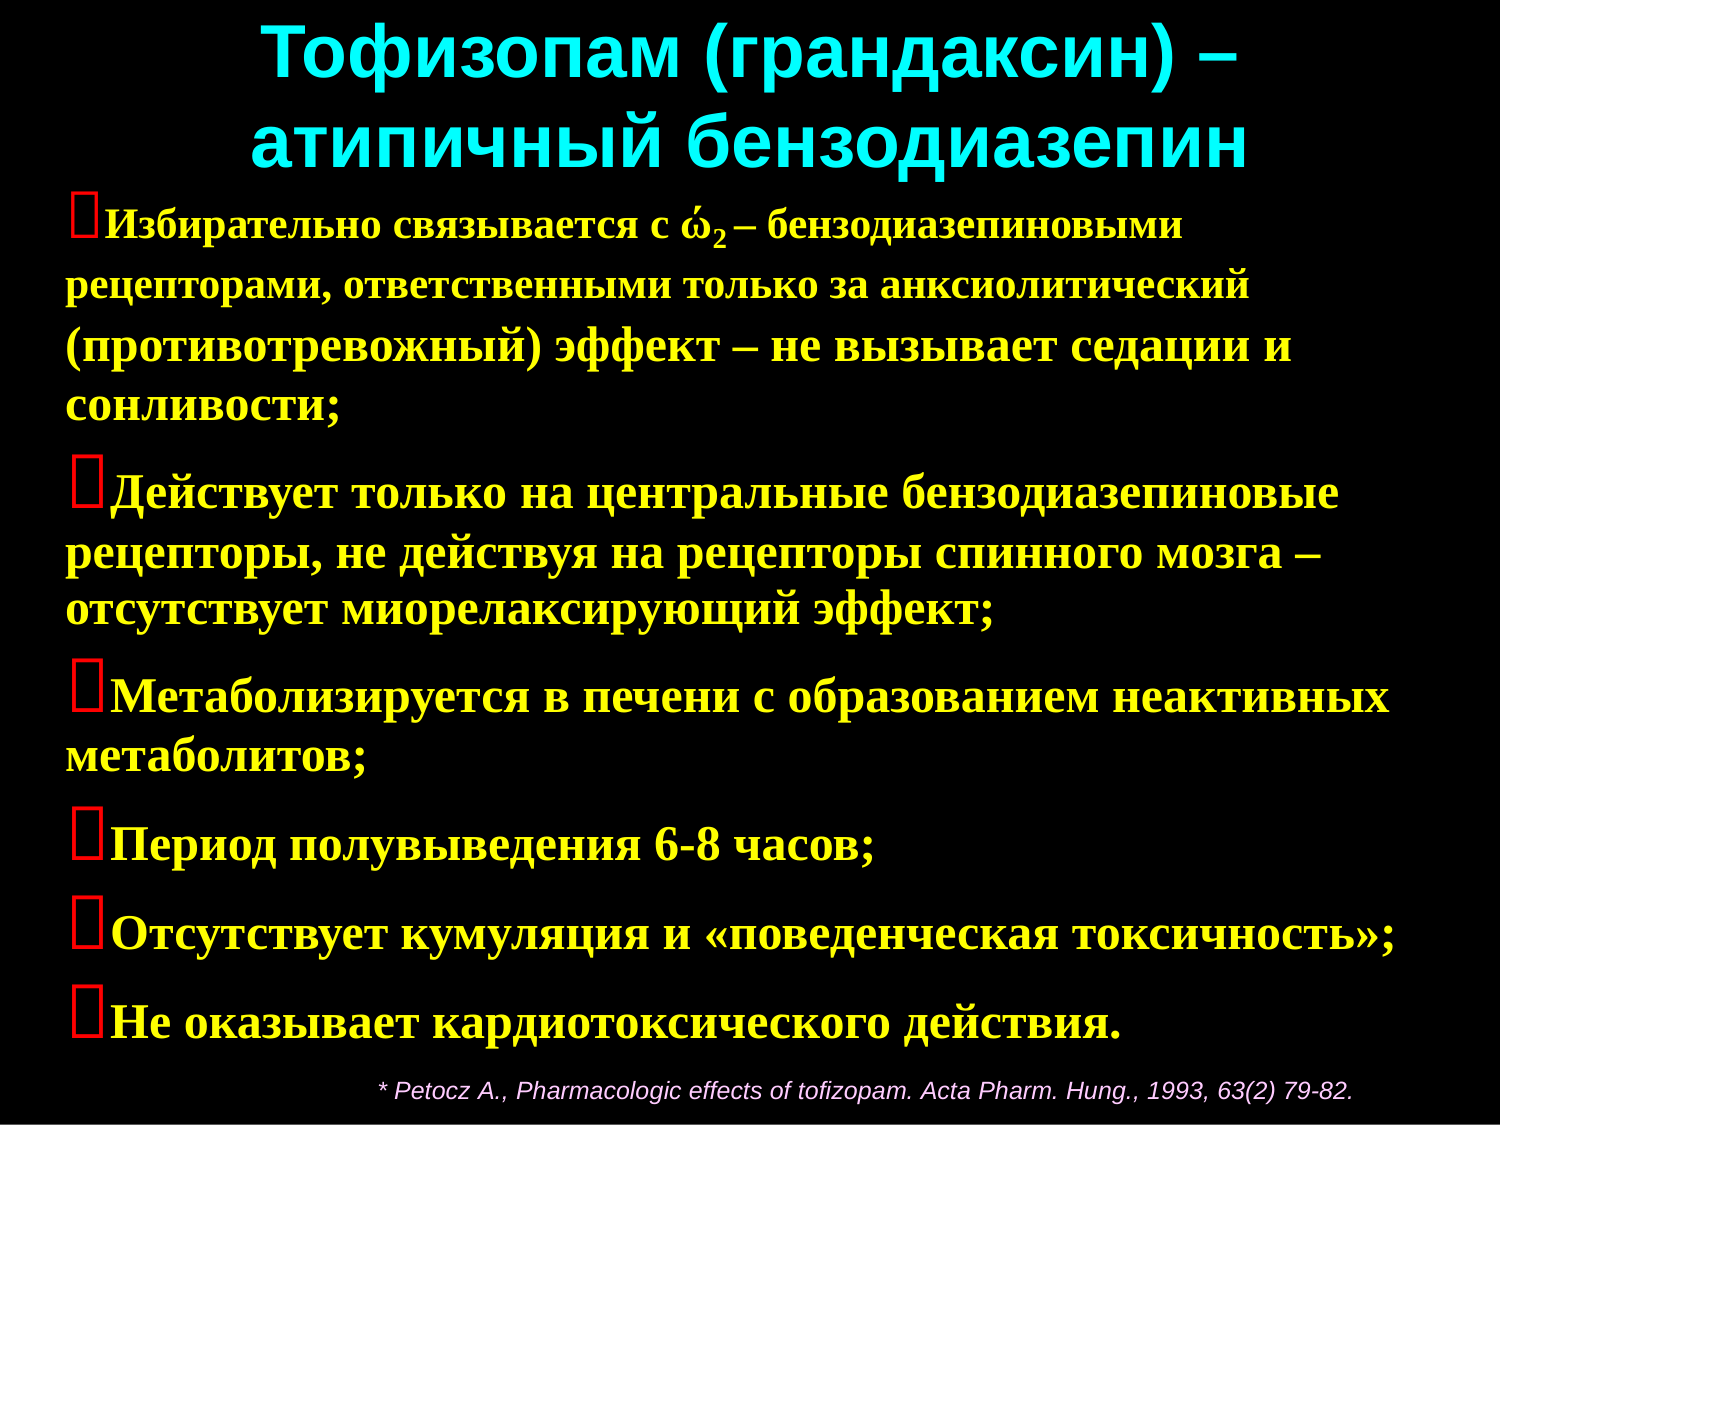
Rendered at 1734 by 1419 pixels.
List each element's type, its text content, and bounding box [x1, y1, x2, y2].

text_box Тофизопам (грандаксин) – атипичный бензодиазепин Избирательно связывается с ώ2 – бензодиазепиновыми рецепторами, ответственными только за анксиолитический (противотревожный) эффект – не вызывает седации и сонливости; Действует только на центральные бензодиазепиновые рецепторы, не действуя на рецепторы спинного мозга – отсутствует миорелаксирующий эффект; Метаболизируется в печени с образованием неактивных метаболитов; Период полувыведения 6-8 часов; Отсутствует кумуляция и «поведенческая токсичность»; Не оказывает кардиотоксического действия. * Petocz A., Pharmacologic effects of tofizopam. Acta Pharm. Hung., 1993, 63(2) 79-82. [63, 13, 1443, 1119]
text_box [0, 0, 1500, 1125]
